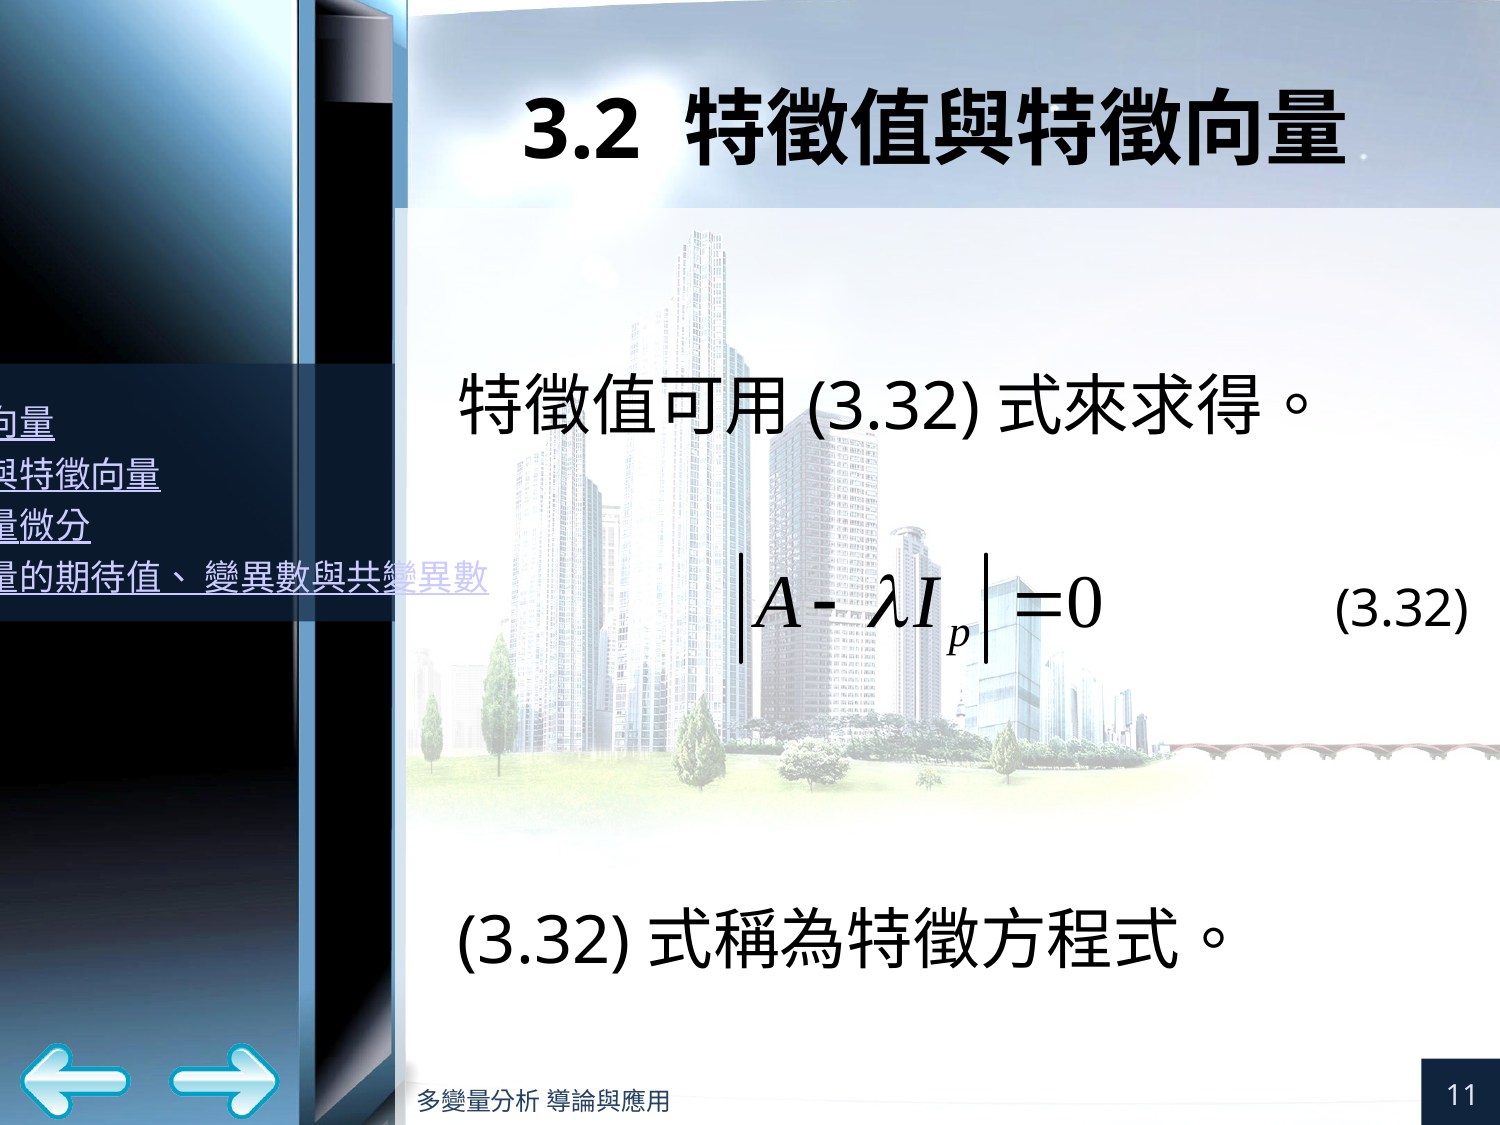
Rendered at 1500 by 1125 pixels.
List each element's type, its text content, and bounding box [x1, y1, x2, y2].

picture [0, 622, 395, 1125]
title 3.2 特徵值與特徵向量 [407, 30, 1465, 219]
slide_number 11 [1422, 1062, 1495, 1125]
list 特徵值可用(3.32)式來求得。 (3.32)式稱為特徵方程式。 [442, 262, 1471, 1005]
picture [0, 0, 1500, 363]
text_box (3.32) [1320, 566, 1485, 645]
footer 多變量分析 導論與應用 [400, 1069, 800, 1125]
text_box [726, 538, 1117, 678]
